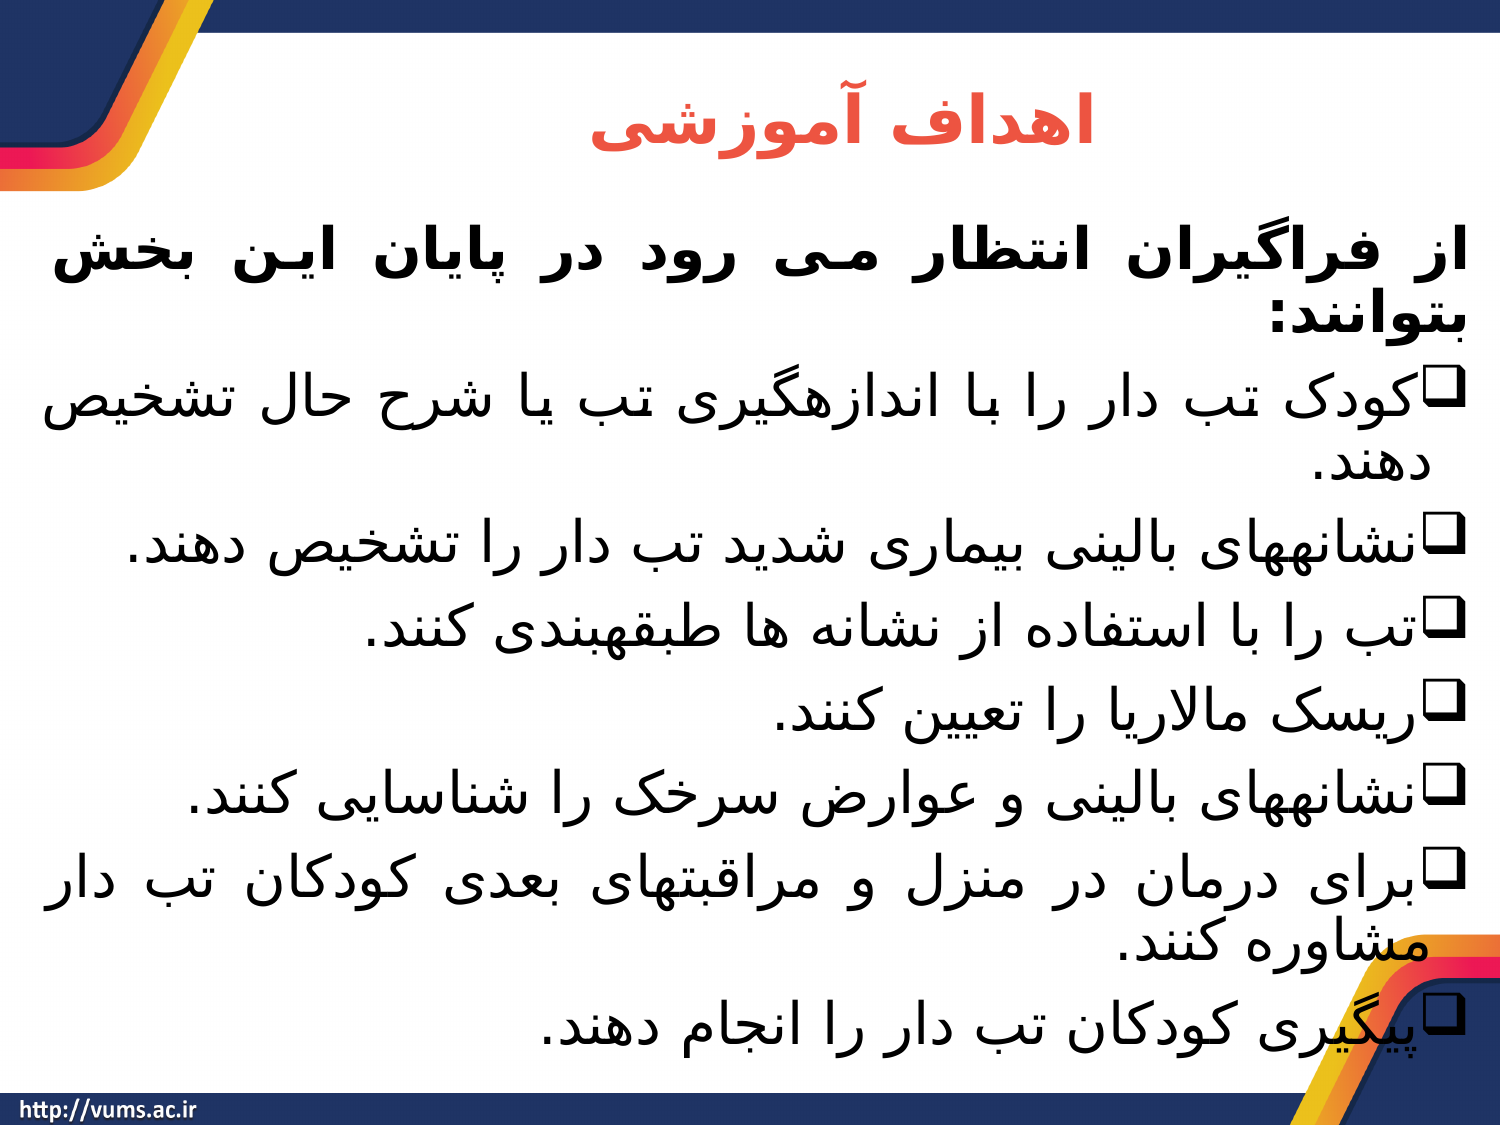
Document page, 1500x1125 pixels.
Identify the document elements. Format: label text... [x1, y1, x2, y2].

picture [0, 0, 1500, 1125]
text_box از فراگیران انتظار می رود در پایان این بخش بتوانند: کودک تب دار را با اندازه­گیری تب یا شرح حال تشخیص دهند. نشانه­های بالینی بیماری شدید تب دار را تشخیص دهند. تب را با استفاده از نشانه ها طبقه­بندی کنند. ریسک مالاریا را تعیین کنند. نشانه­های بالینی و عوارض سرخک را شناسایی کنند. برای درمان در منزل و مراقبت­های بعدی کودکان تب دار مشاوره کنند. پی­گیری کودکان تب دار را انجام دهند. [23, 212, 1486, 1071]
title اهداف آموزشی [200, 40, 1486, 205]
